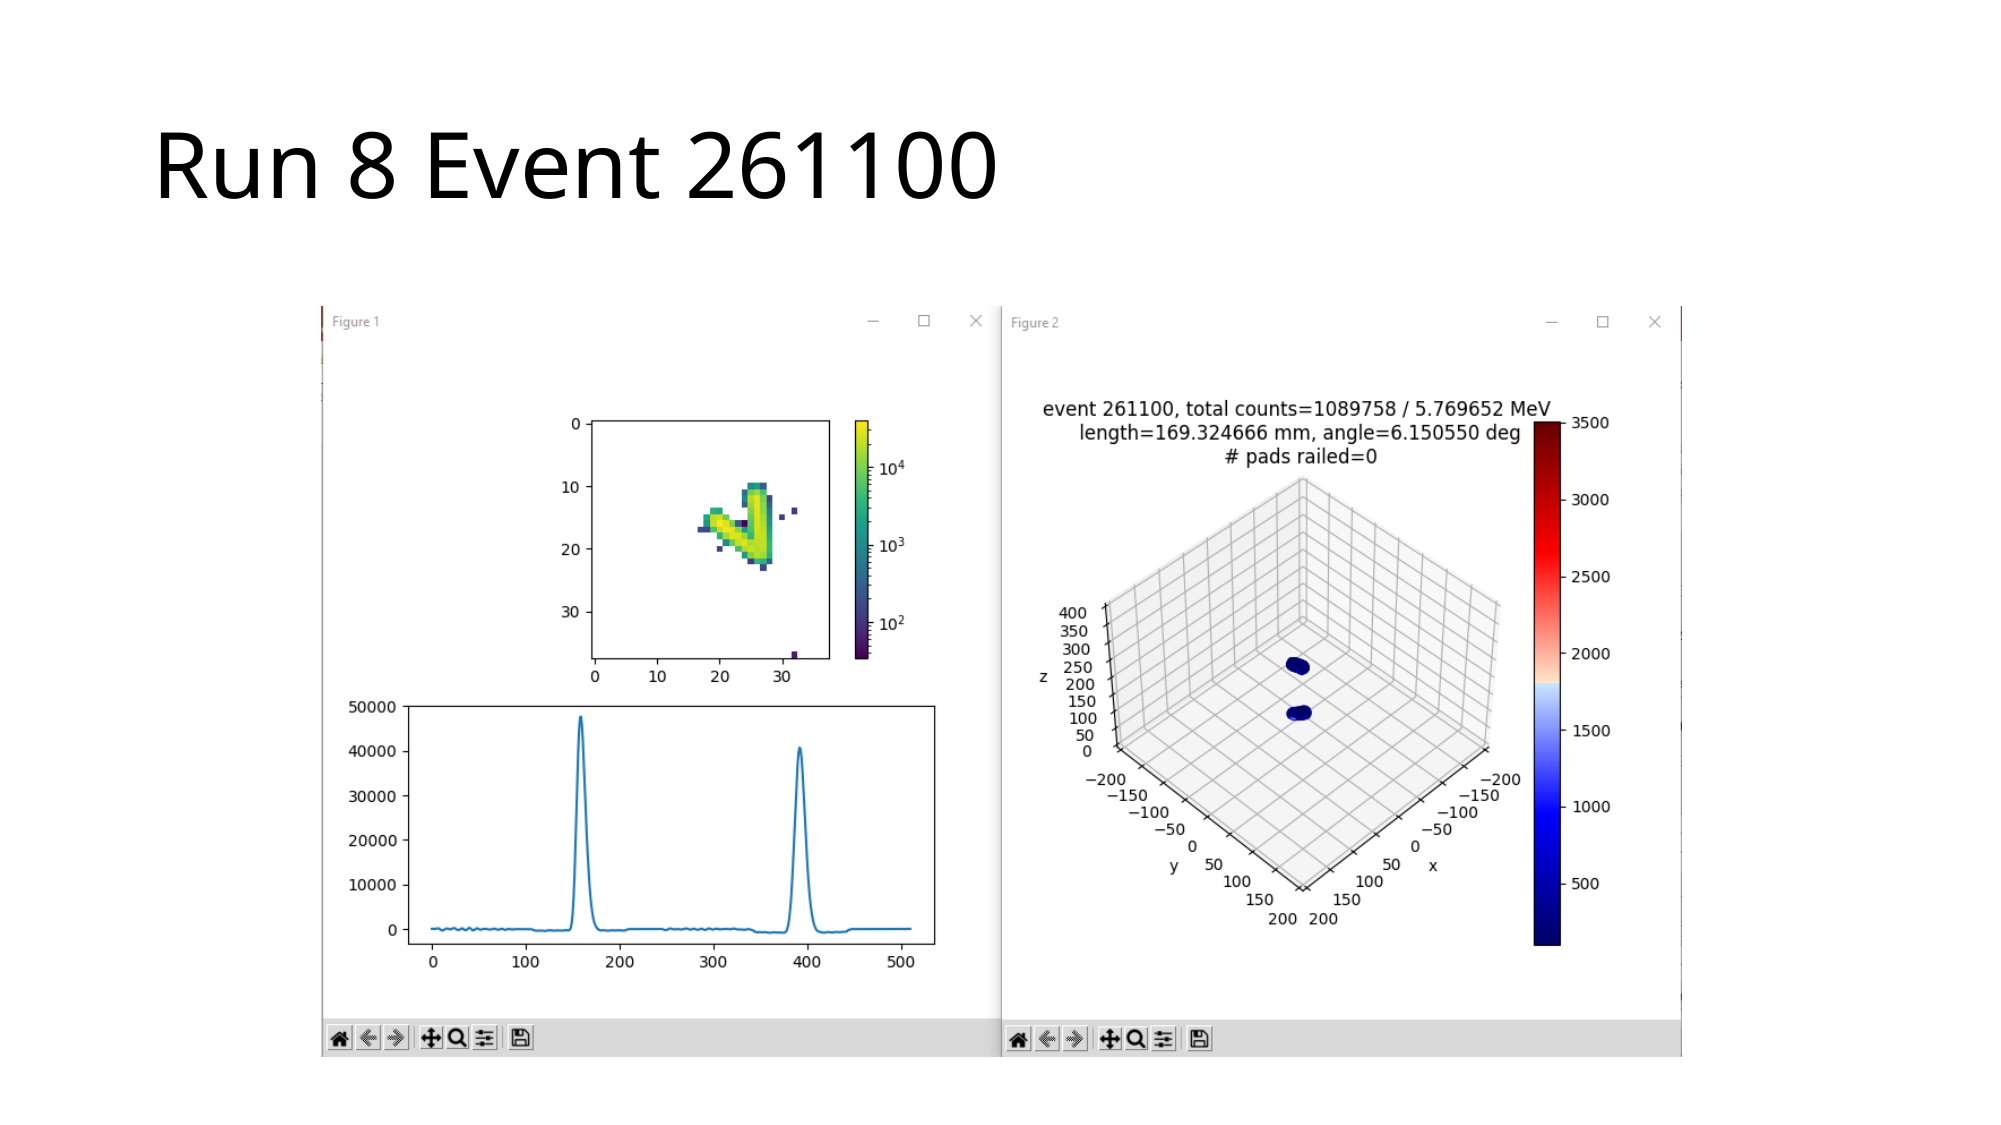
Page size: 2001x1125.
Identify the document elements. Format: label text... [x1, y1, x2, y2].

title Run 8 Event 261100 [137, 59, 1863, 278]
picture [321, 306, 1682, 1057]
